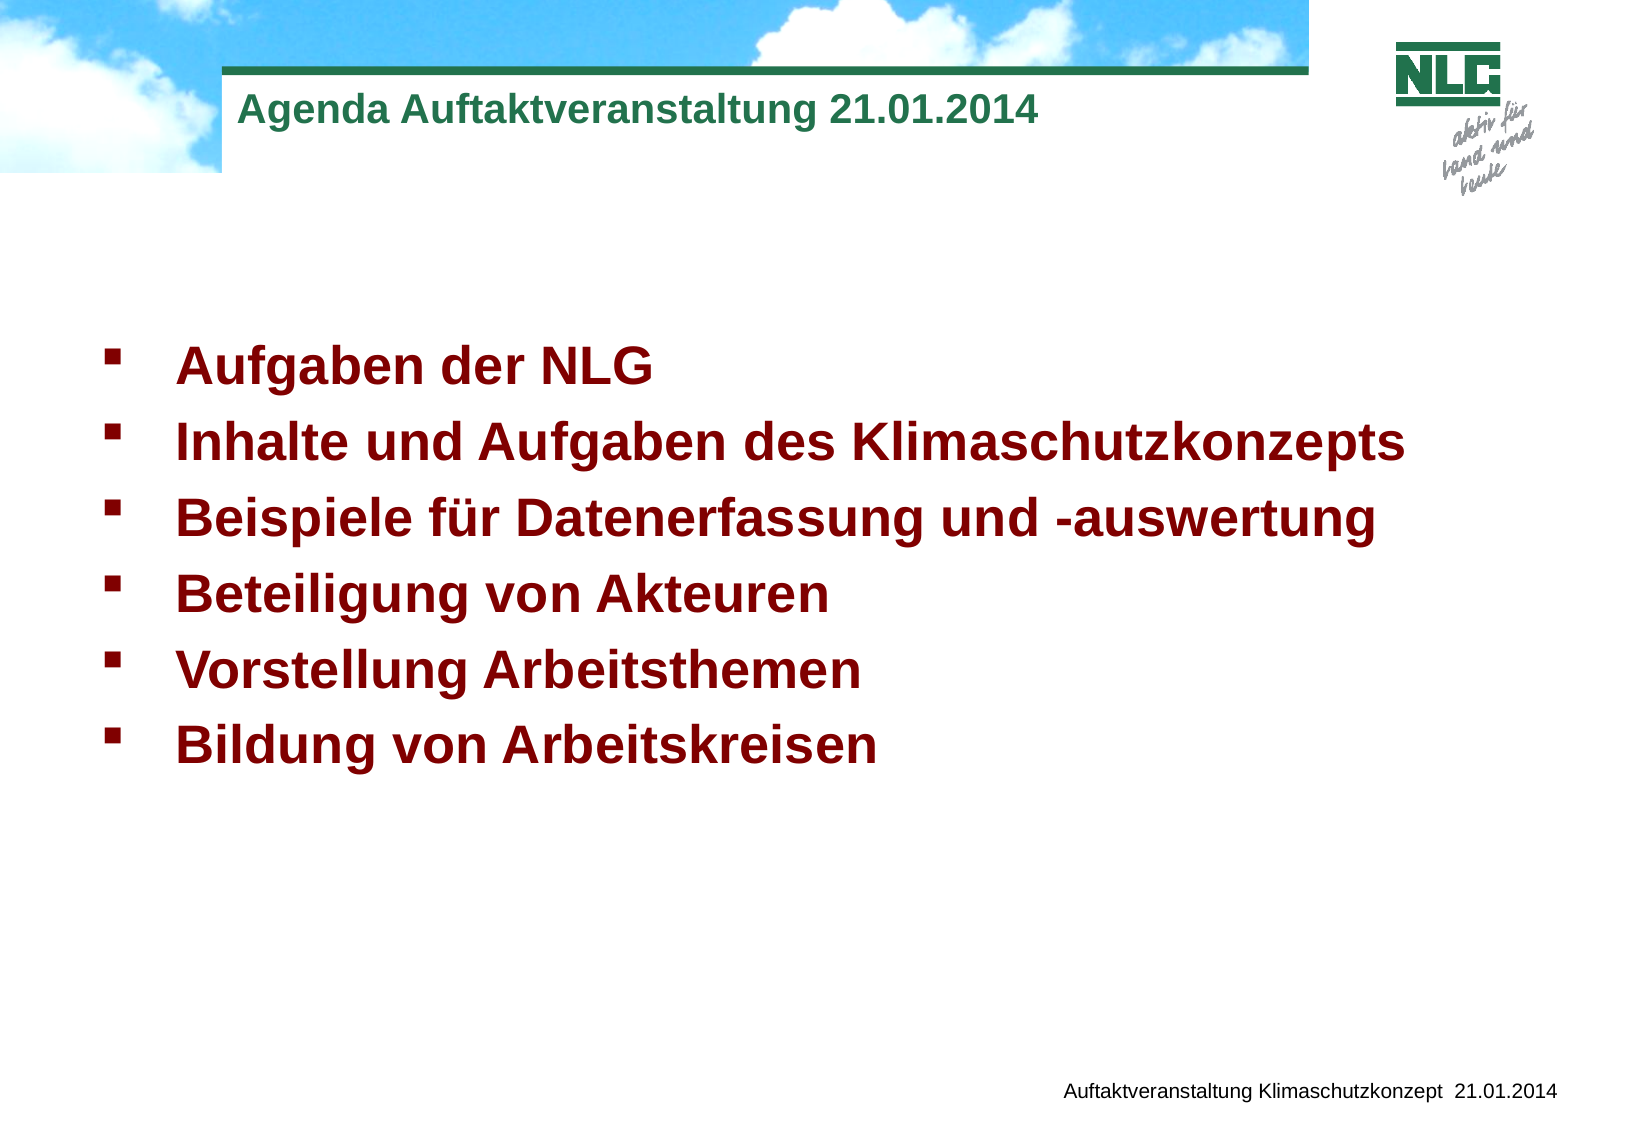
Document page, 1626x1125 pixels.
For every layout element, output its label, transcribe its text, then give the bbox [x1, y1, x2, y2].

list Aufgaben der NLG Inhalte und Aufgaben des Klimaschutzkonzepts Beispiele für Datenerfassung und -auswertung Beteiligung von Akteuren Vorstellung Arbeitsthemen Bildung von Arbeitskreisen [85, 262, 1522, 1000]
picture [1396, 42, 1534, 196]
title Agenda Auftaktveranstaltung 21.01.2014 [221, 74, 1296, 215]
